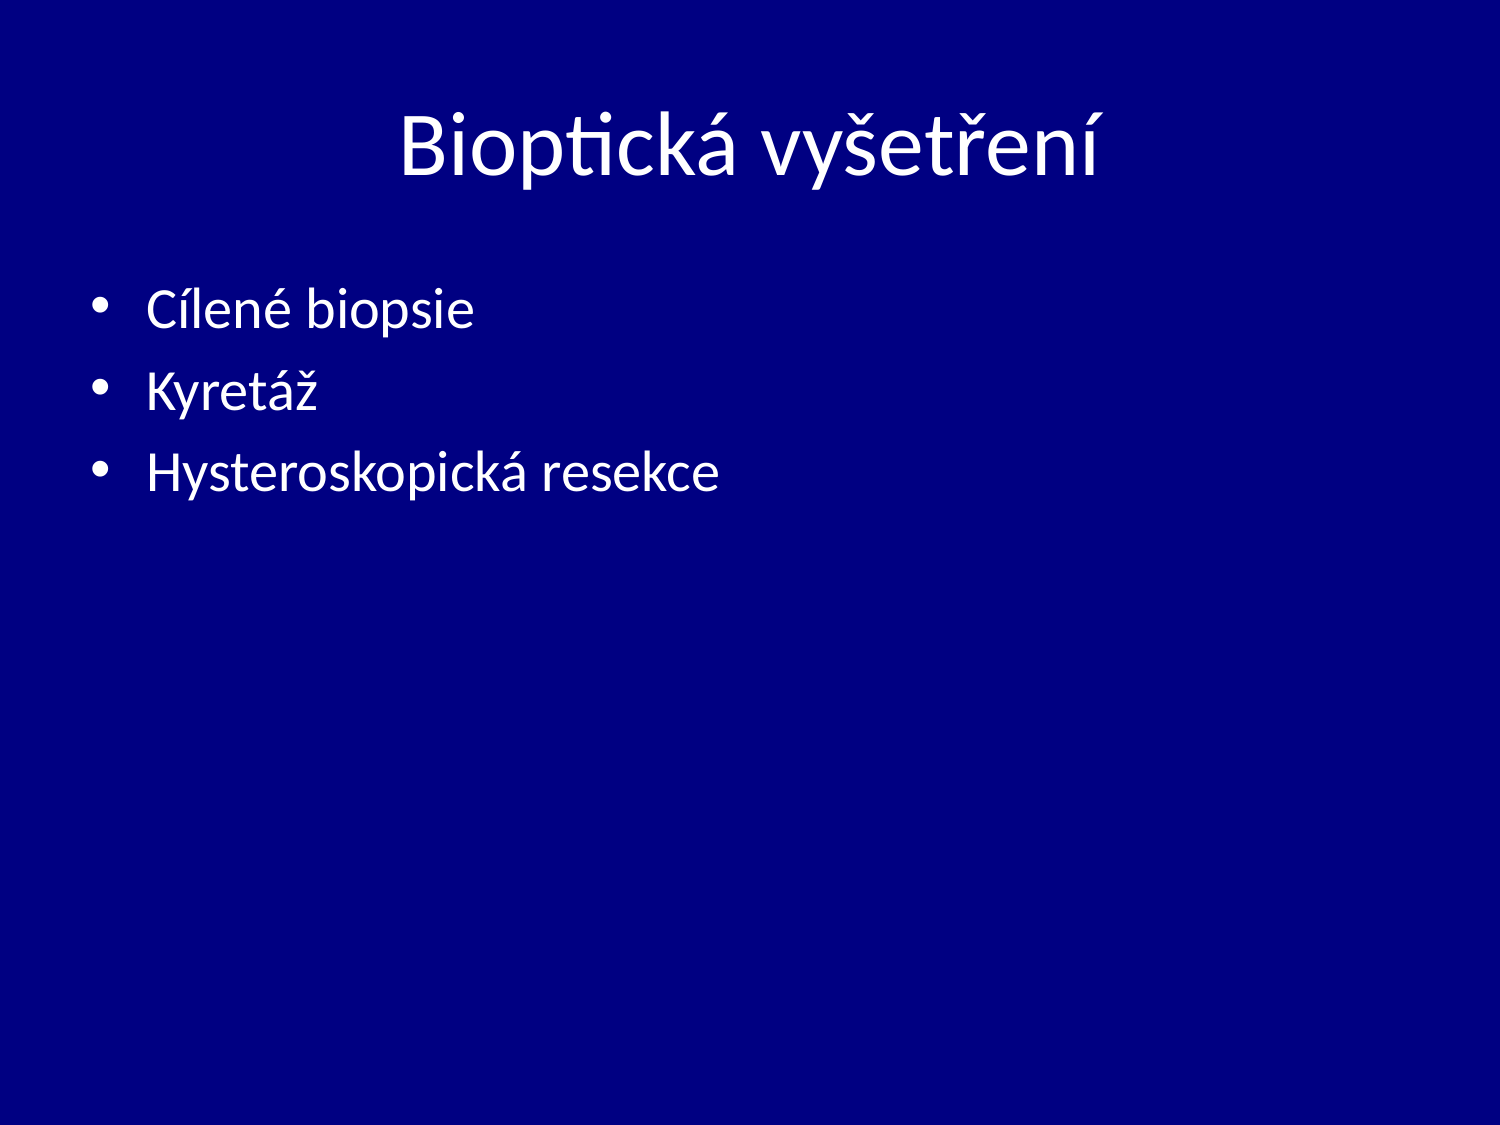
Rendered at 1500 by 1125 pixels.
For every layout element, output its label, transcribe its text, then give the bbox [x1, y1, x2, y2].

title Bioptická vyšetření [75, 45, 1425, 233]
list Cílené biopsie Kyretáž Hysteroskopická resekce [75, 262, 1425, 1005]
